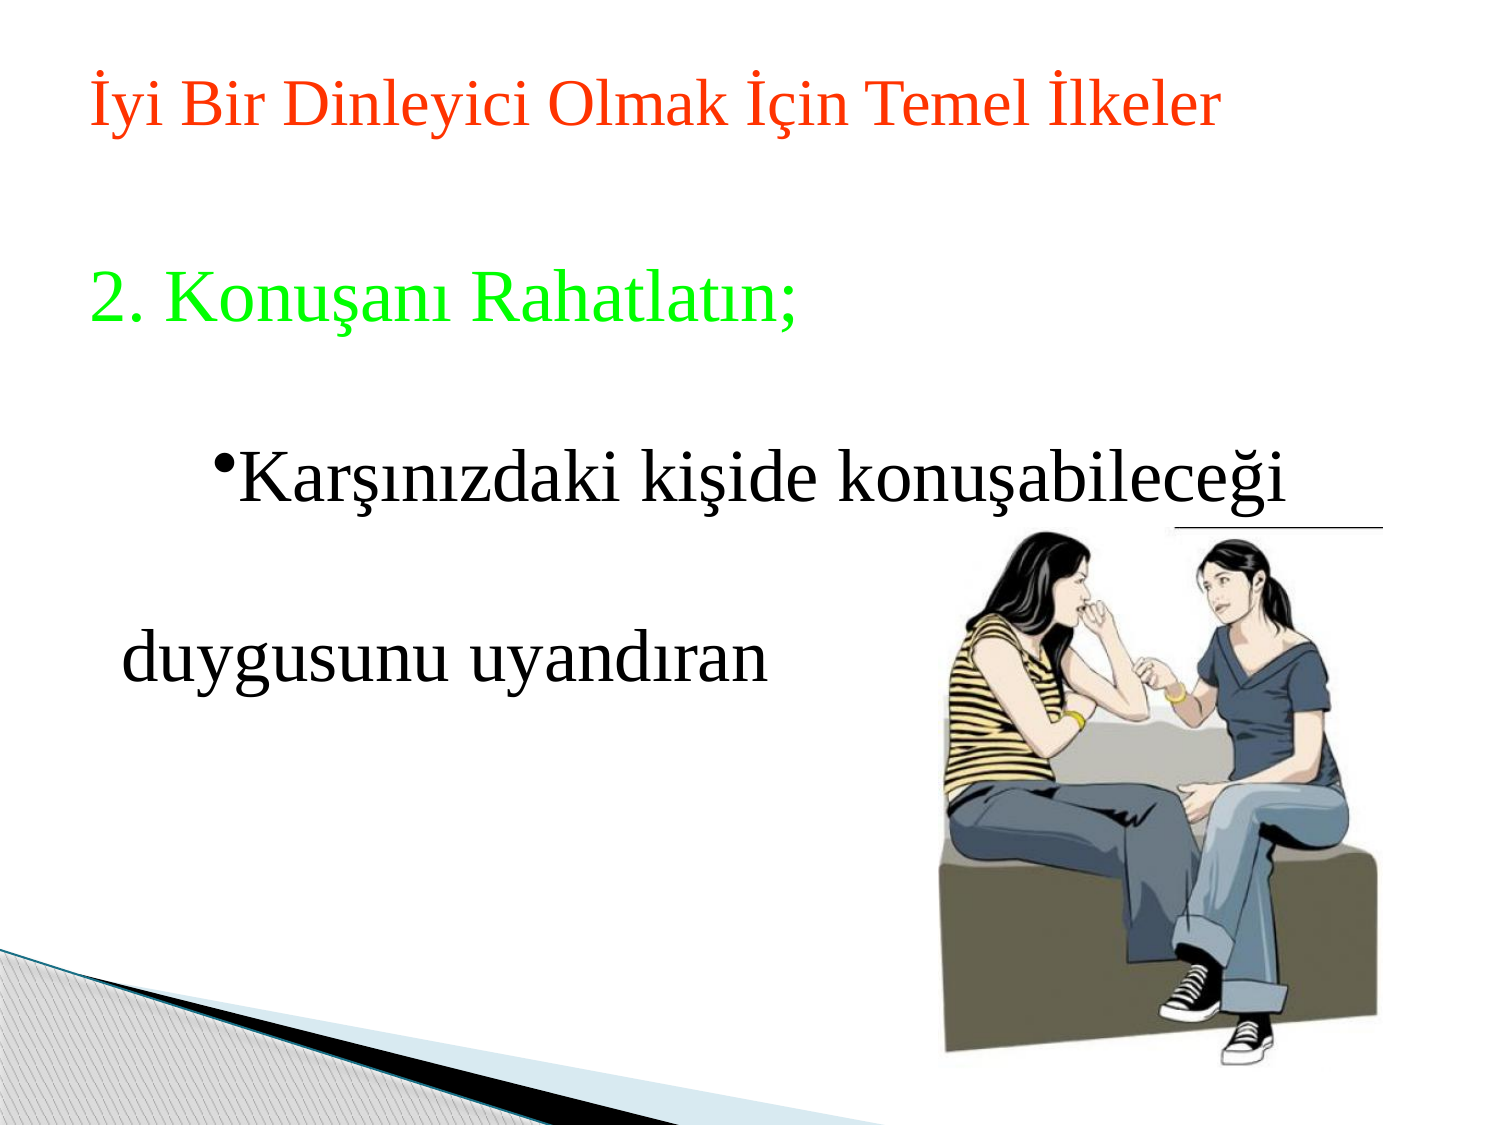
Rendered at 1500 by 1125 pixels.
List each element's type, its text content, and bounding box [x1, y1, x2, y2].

picture [938, 526, 1384, 1072]
title İyi Bir Dinleyici Olmak İçin Temel İlkeler [75, 45, 1425, 233]
list 2. Konuşanı Rahatlatın; Karşınızdaki kişide konuşabileceği duygusunu uyandıran bir atmosfer yaratın [75, 233, 1425, 986]
